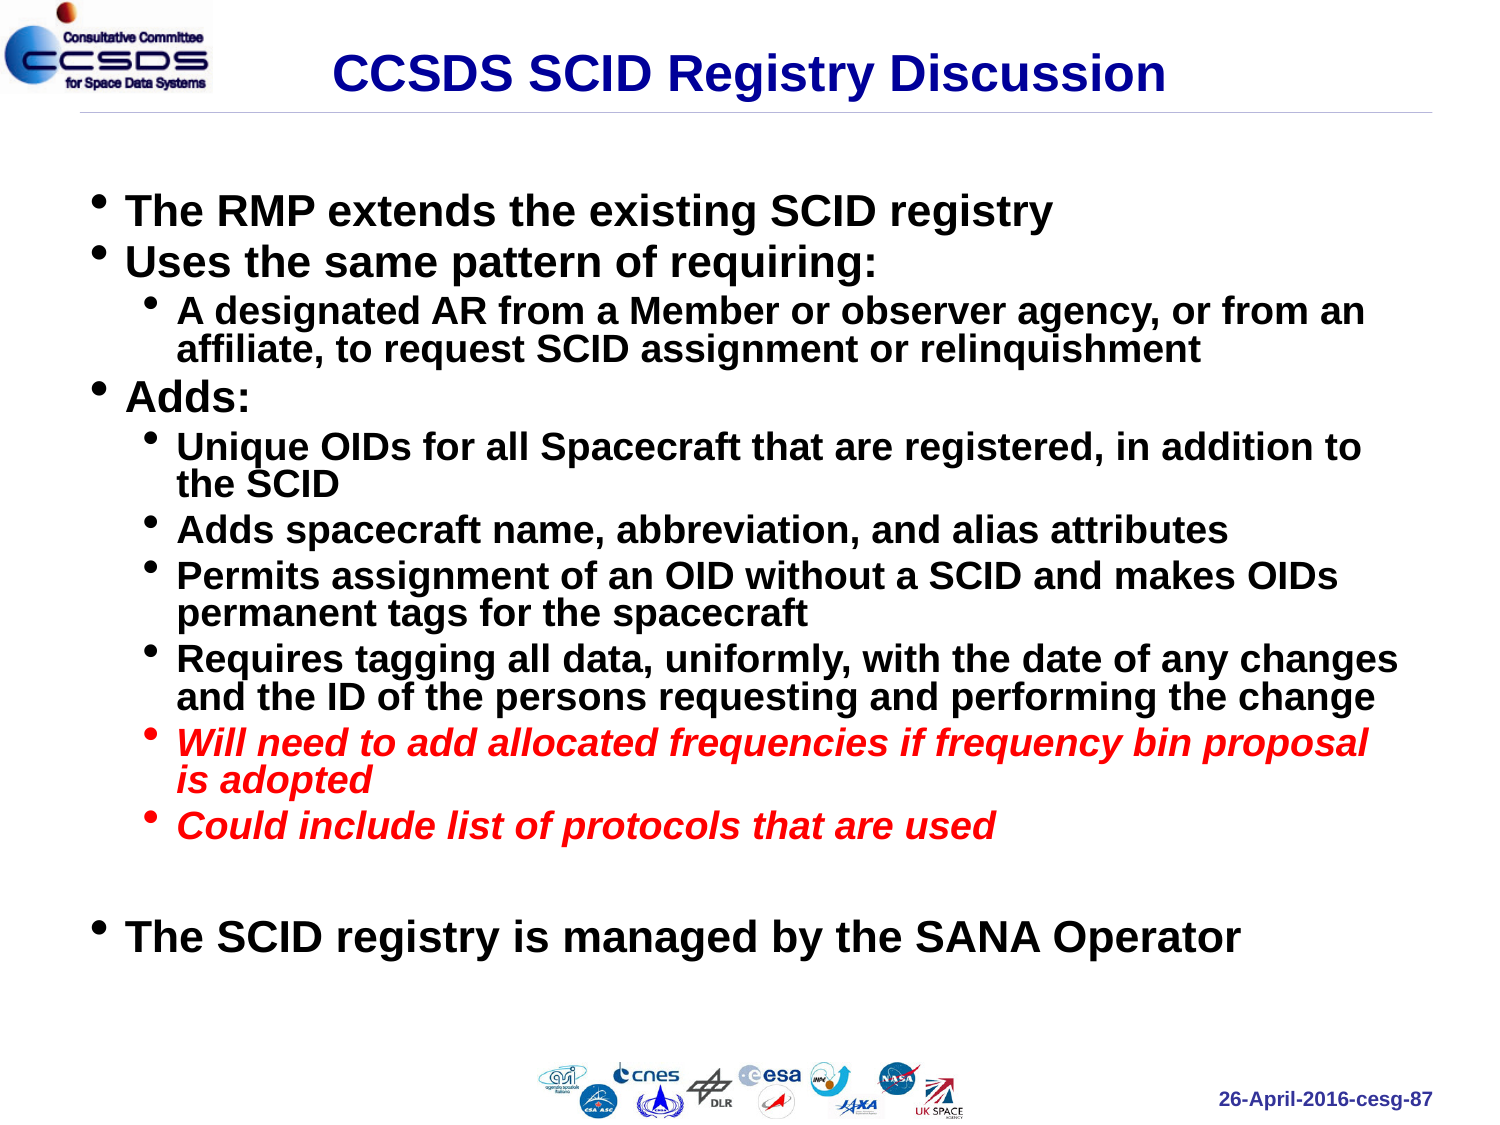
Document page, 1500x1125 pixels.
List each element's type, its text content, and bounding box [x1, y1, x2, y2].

picture [0, 0, 213, 94]
title CCSDS SCID Registry Discussion [75, 39, 1425, 184]
list The RMP extends the existing SCID registry Uses the same pattern of requiring: A designated AR from a Member or observer agency, or from an affiliate, to request SCID assignment or relinquishment Adds: Unique OIDs for all Spacecraft that are registered, in addition to the SCID Adds spacecraft name, abbreviation, and alias attributes Permits assignment of an OID without a SCID and makes OIDs permanent tags for the spacecraft Requires tagging all data, uniformly, with the date of any changes and the ID of the persons requesting and performing the change Will need to add allocated frequencies if frequency bin proposal is adopted Could include list of protocols that are used The SCID registry is managed by the SANA Operator [75, 184, 1425, 982]
picture [537, 1062, 963, 1119]
